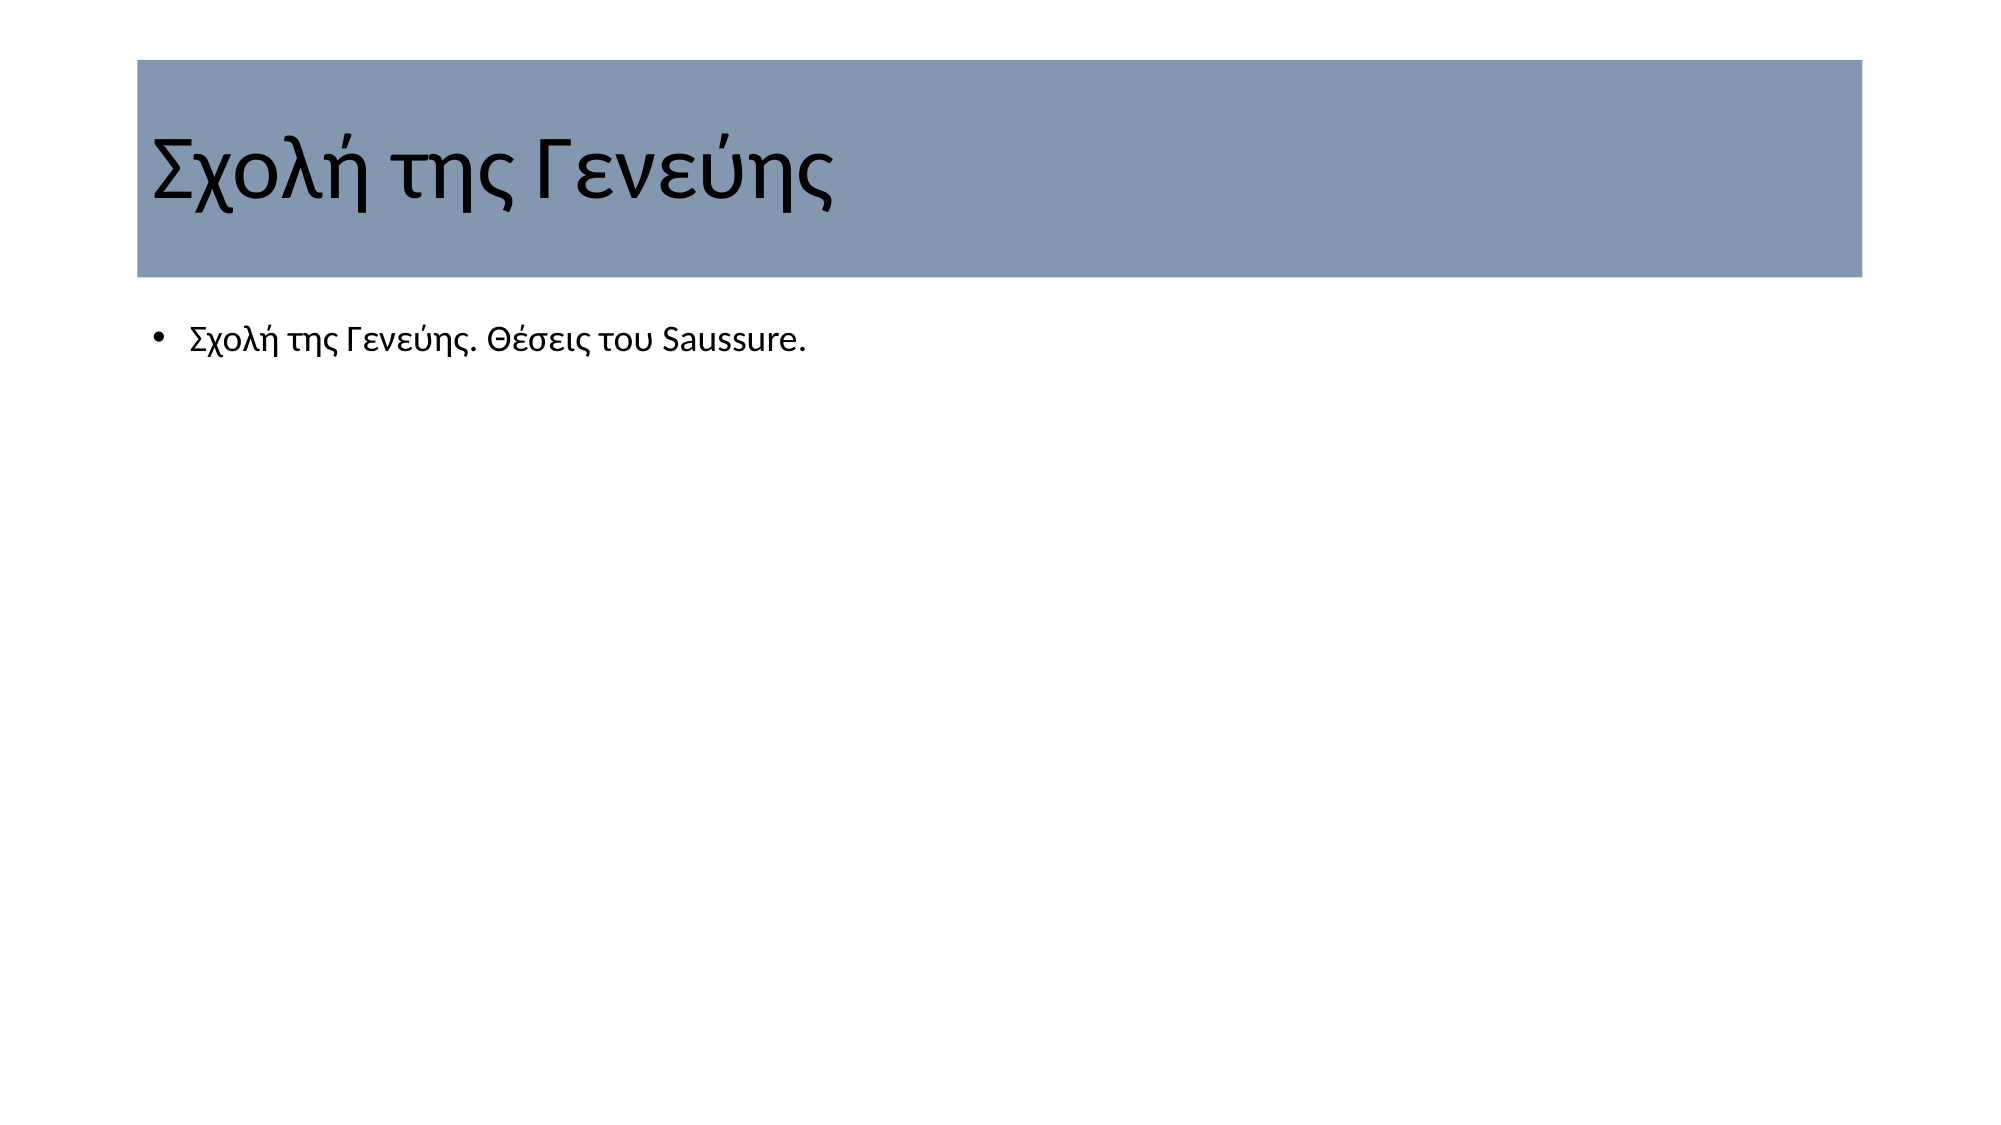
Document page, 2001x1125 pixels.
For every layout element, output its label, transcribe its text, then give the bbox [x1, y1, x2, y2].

list Σχολή της Γενεύης. Θέσεις του Saussure. [137, 299, 1863, 1014]
title Σχολή της Γενεύης [137, 59, 1863, 278]
